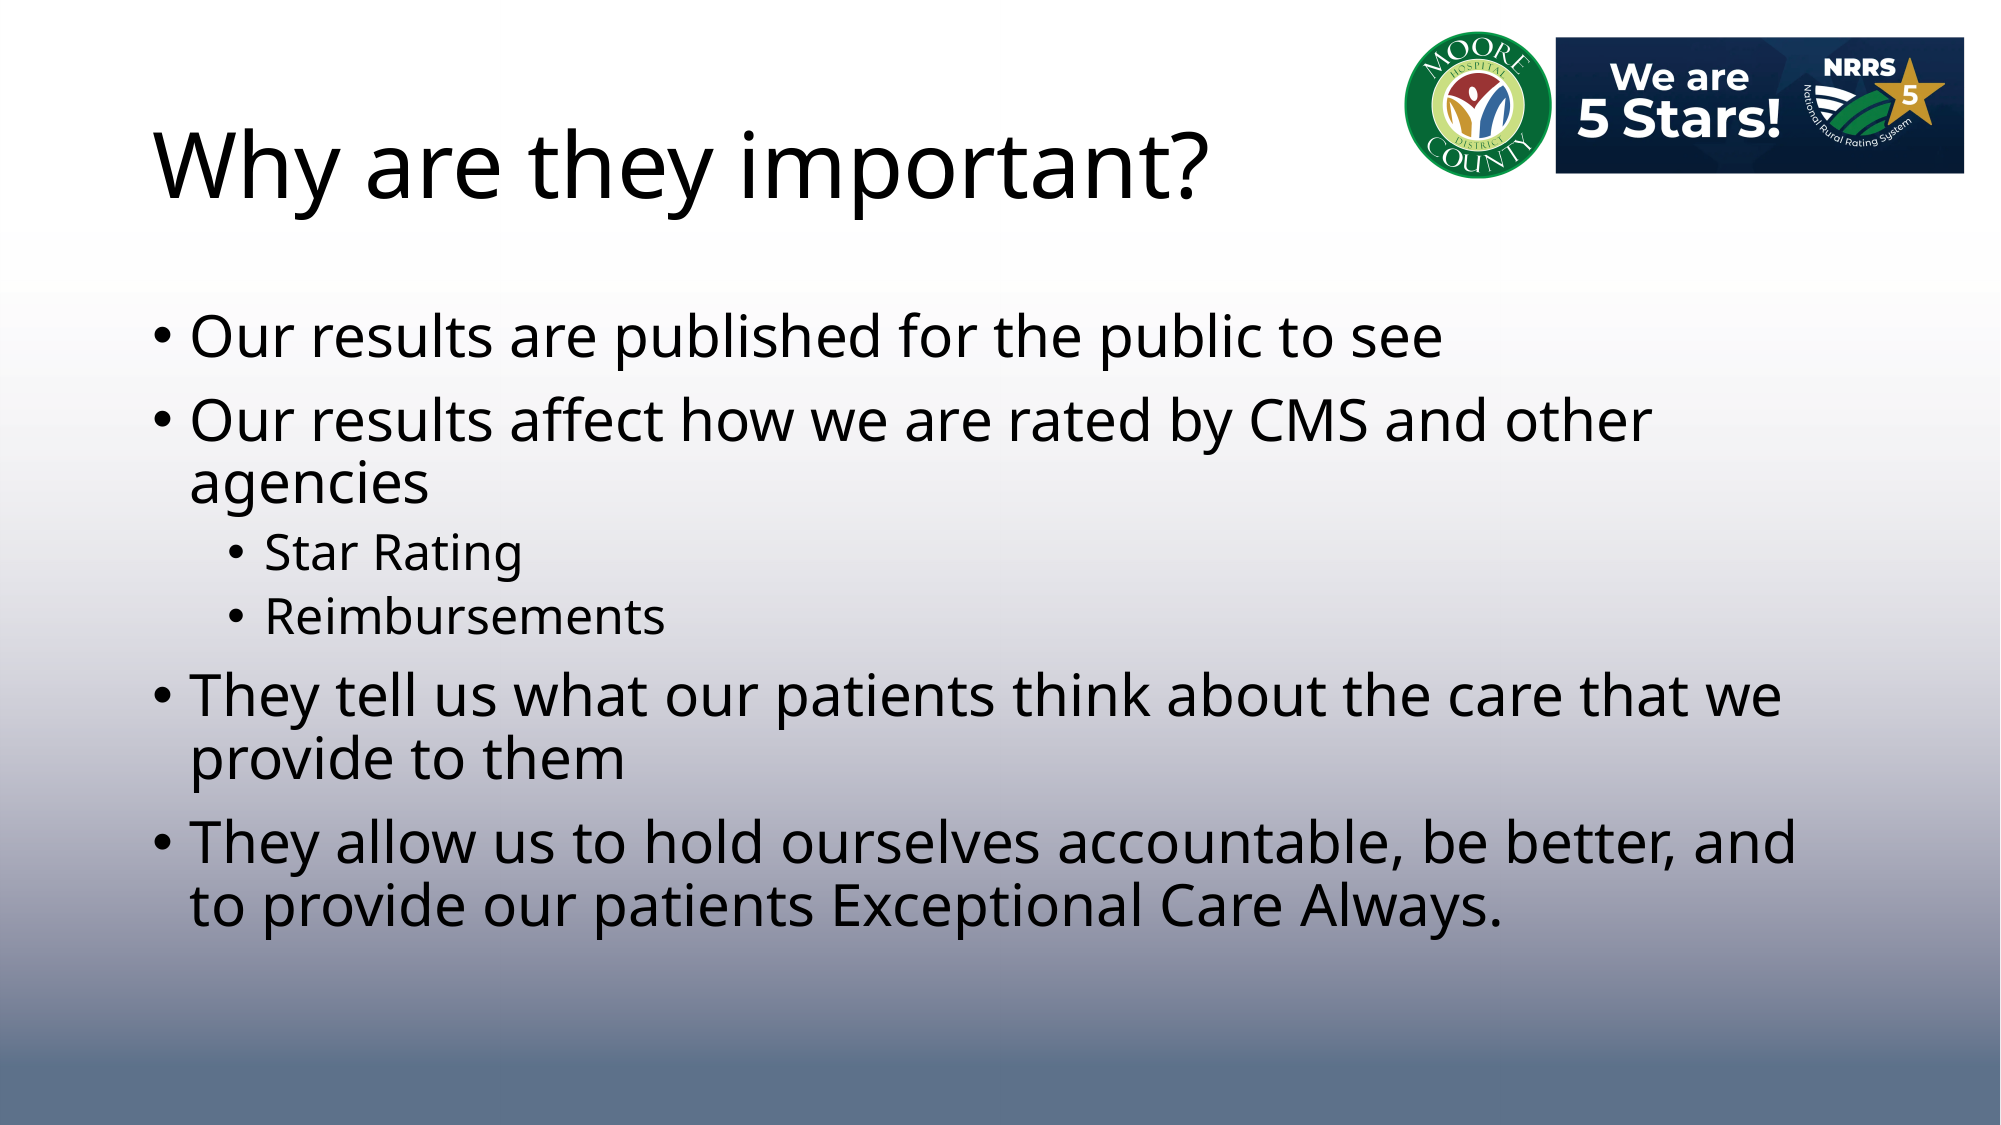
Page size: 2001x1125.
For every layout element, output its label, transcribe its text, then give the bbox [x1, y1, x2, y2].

picture [0, 0, 2001, 1125]
title Why are they important? [137, 59, 1863, 278]
list Our results are published for the public to see Our results affect how we are rated by CMS and other agencies Star Rating Reimbursements They tell us what our patients think about the care that we provide to them They allow us to hold ourselves accountable, be better, and to provide our patients Exceptional Care Always. [137, 299, 1863, 1014]
